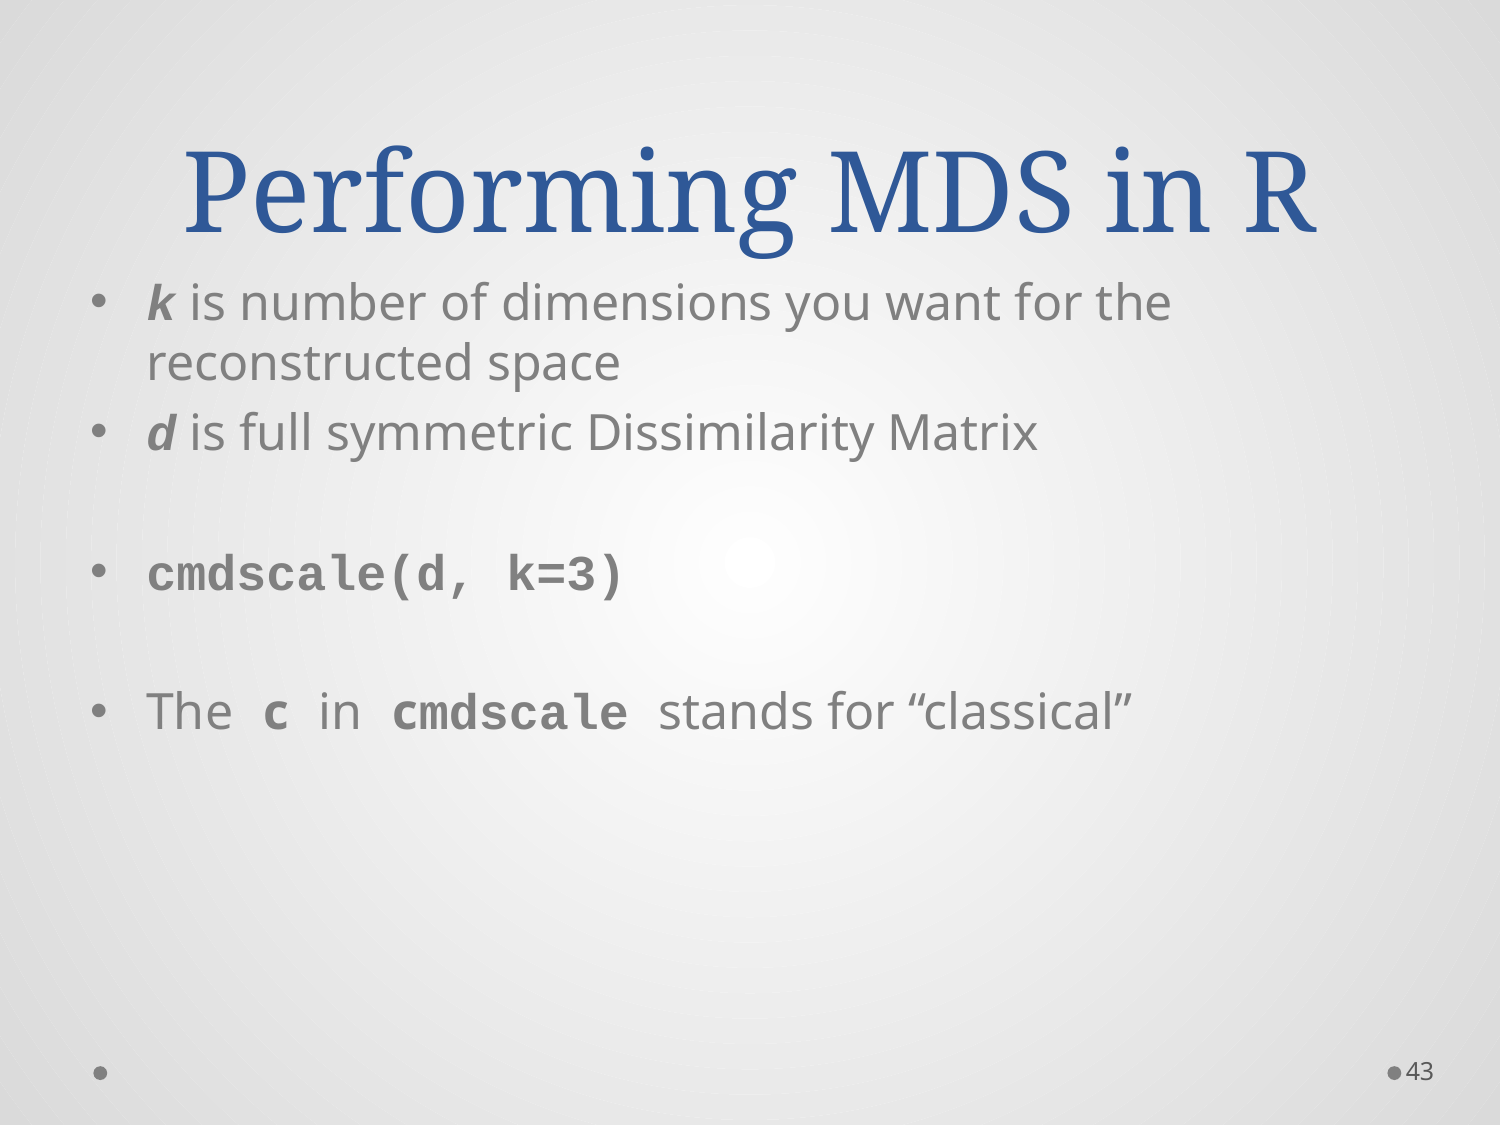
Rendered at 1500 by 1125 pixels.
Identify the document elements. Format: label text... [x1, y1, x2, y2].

list k is number of dimensions you want for the reconstructed space d is full symmetric Dissimilarity Matrix cmdscale(d, k=3) The c in cmdscale stands for “classical” [75, 262, 1425, 1005]
slide_number 43 [1401, 1042, 1494, 1103]
title Performing MDS in R [75, 0, 1425, 262]
